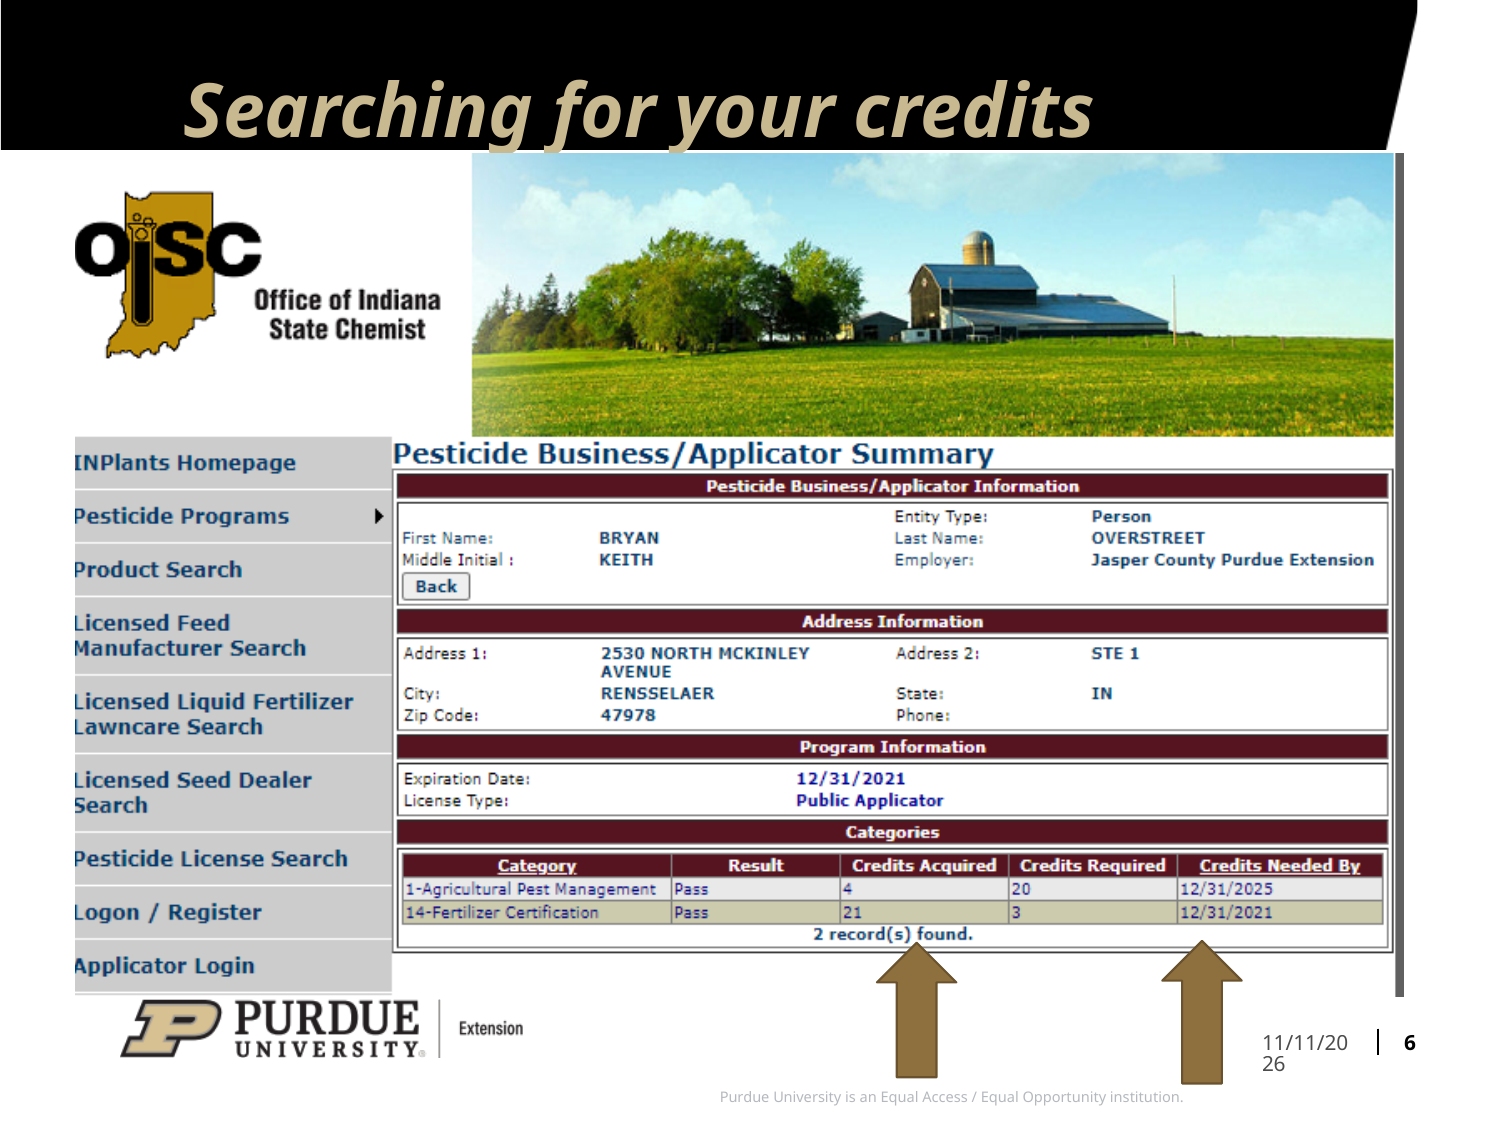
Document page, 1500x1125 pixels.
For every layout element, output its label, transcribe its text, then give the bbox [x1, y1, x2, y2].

text_box [1181, 997, 1223, 1085]
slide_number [1247, 1017, 1375, 1071]
slide_number 6 [1380, 1013, 1441, 1074]
picture [75, 153, 1404, 997]
text_box [895, 997, 938, 1079]
title Searching for your credits [180, 70, 1322, 153]
